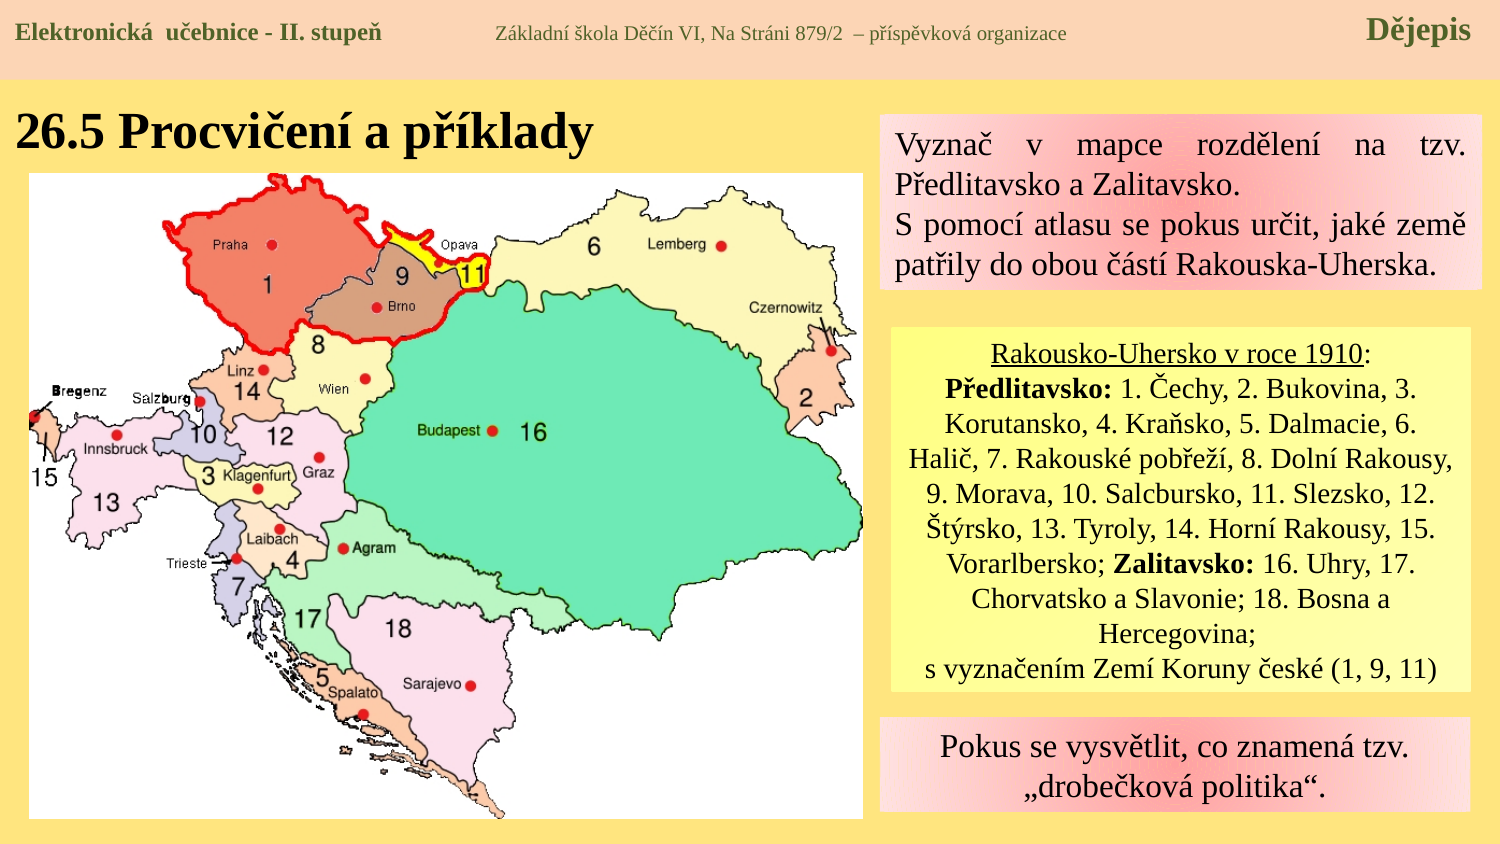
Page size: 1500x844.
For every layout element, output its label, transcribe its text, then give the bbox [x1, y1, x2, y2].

text_box Elektronická učebnice - II. stupeň Základní škola Děčín VI, Na Stráni 879/2 – příspěvková organizace Dějepis [0, 0, 1500, 80]
picture [29, 173, 864, 819]
text_box Vyznač v mapce rozdělení na tzv. Předlitavsko a Zalitavsko. S pomocí atlasu se pokus určit, jaké země patřily do obou částí Rakouska-Uherska. [879, 114, 1483, 290]
text_box Rakousko-Uhersko v roce 1910: Předlitavsko: 1. Čechy, 2. Bukovina, 3. Korutansko, 4. Kraňsko, 5. Dalmacie, 6. Halič, 7. Rakouské pobřeží, 8. Dolní Rakousy, 9. Morava, 10. Salcbursko, 11. Slezsko, 12. Štýrsko, 13. Tyroly, 14. Horní Rakousy, 15. Vorarlbersko; Zalitavsko: 16. Uhry, 17. Chorvatsko a Slavonie; 18. Bosna a Hercegovina; s vyznačením Zemí Koruny české (1, 9, 11) [891, 327, 1471, 692]
title 26.5 Procvičení a příklady [0, 80, 745, 178]
text_box Pokus se vysvětlit, co znamená tzv. „drobečková politika“. [879, 717, 1471, 812]
